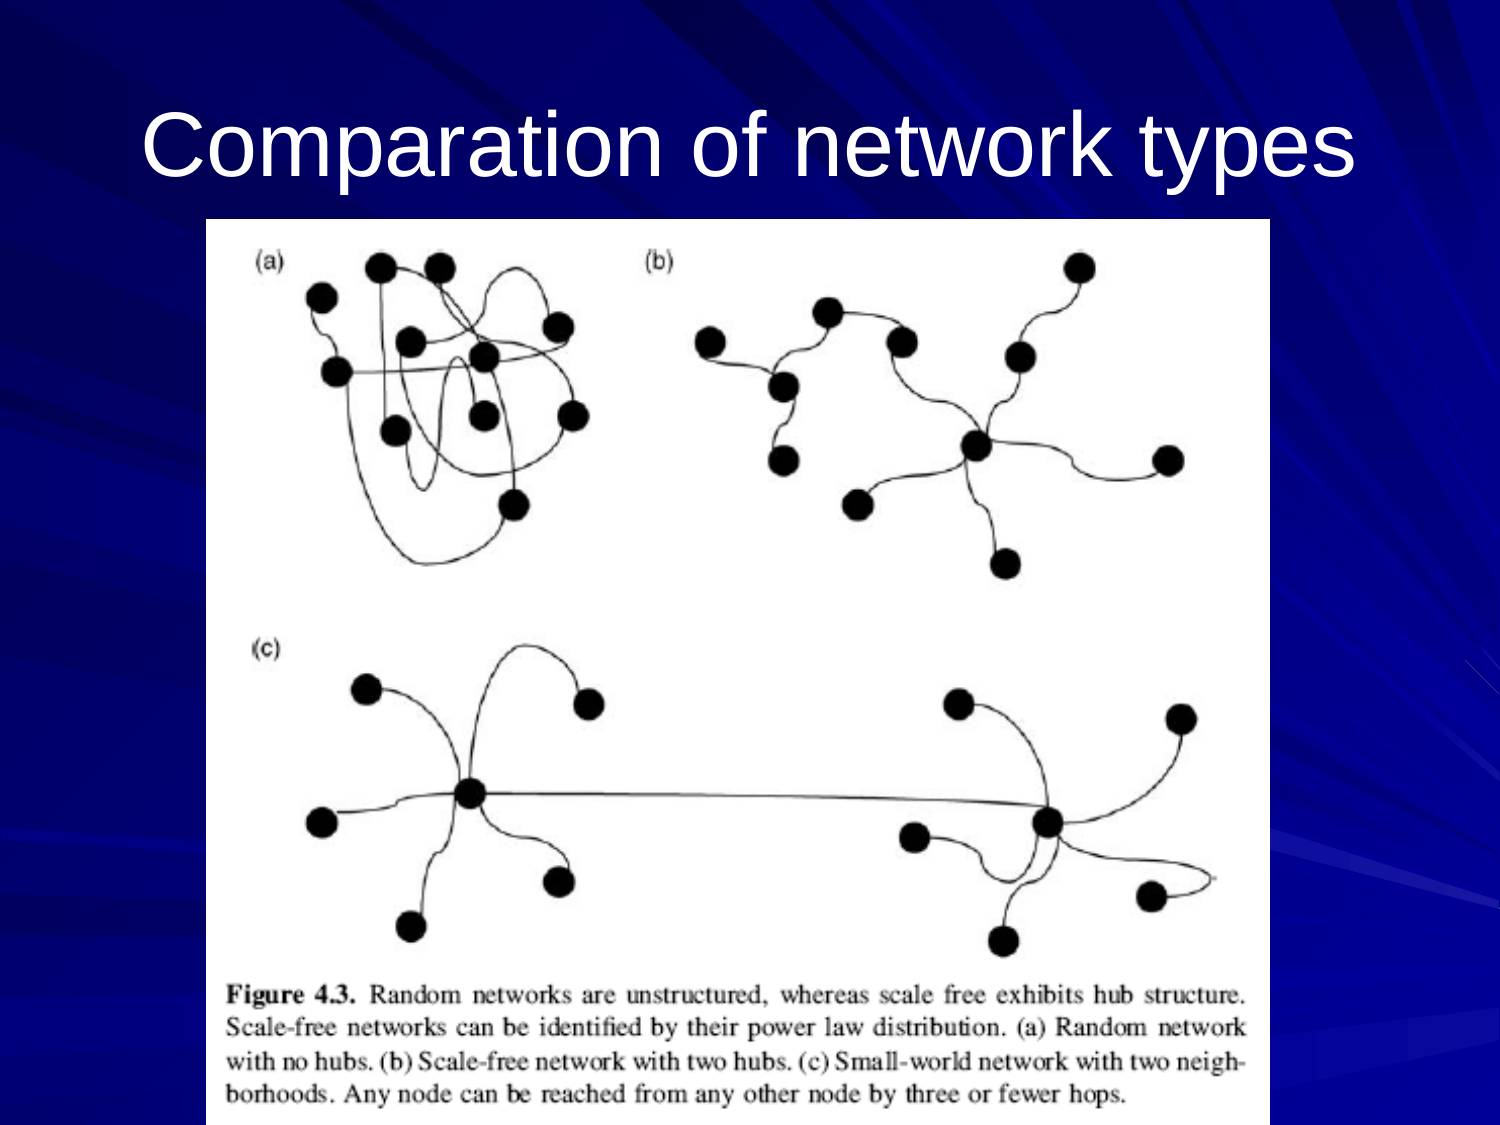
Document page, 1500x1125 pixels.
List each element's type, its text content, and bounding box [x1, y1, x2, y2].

title Comparation of network types [74, 45, 1426, 234]
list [206, 219, 1271, 1125]
